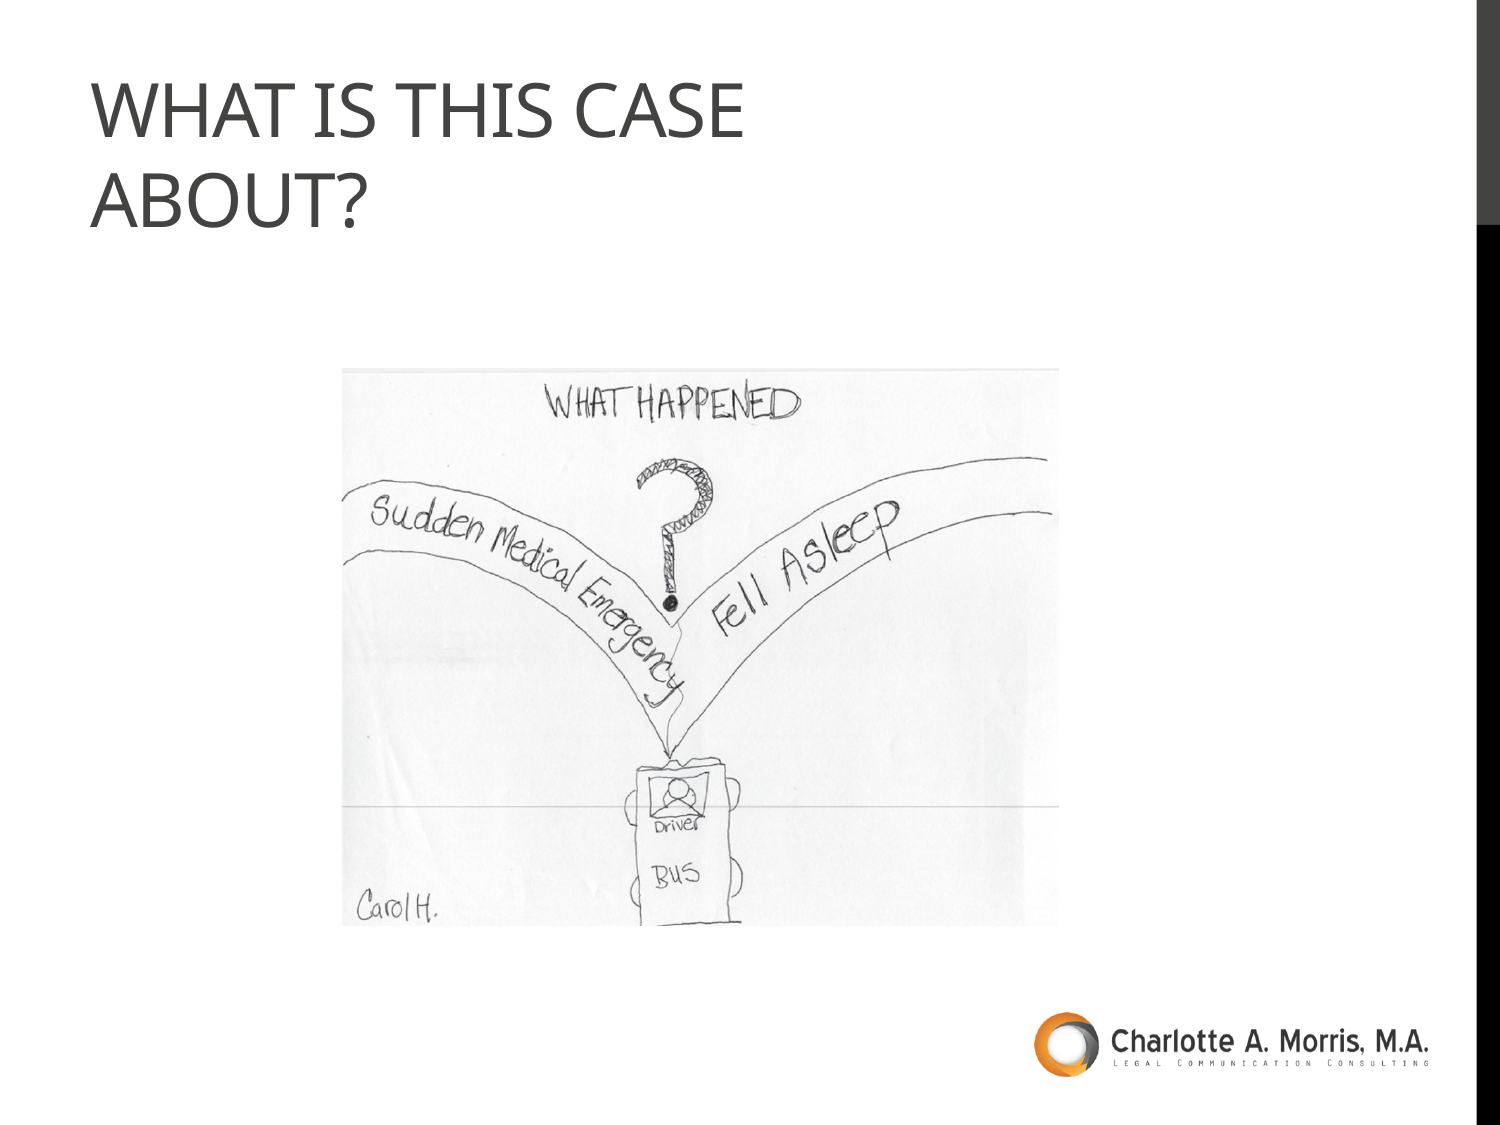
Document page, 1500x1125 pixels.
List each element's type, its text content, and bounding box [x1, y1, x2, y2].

title What Is this Case About? [75, 25, 1025, 250]
picture [342, 368, 420, 926]
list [420, 286, 980, 1006]
picture [1034, 1012, 1428, 1077]
picture [980, 368, 1059, 926]
